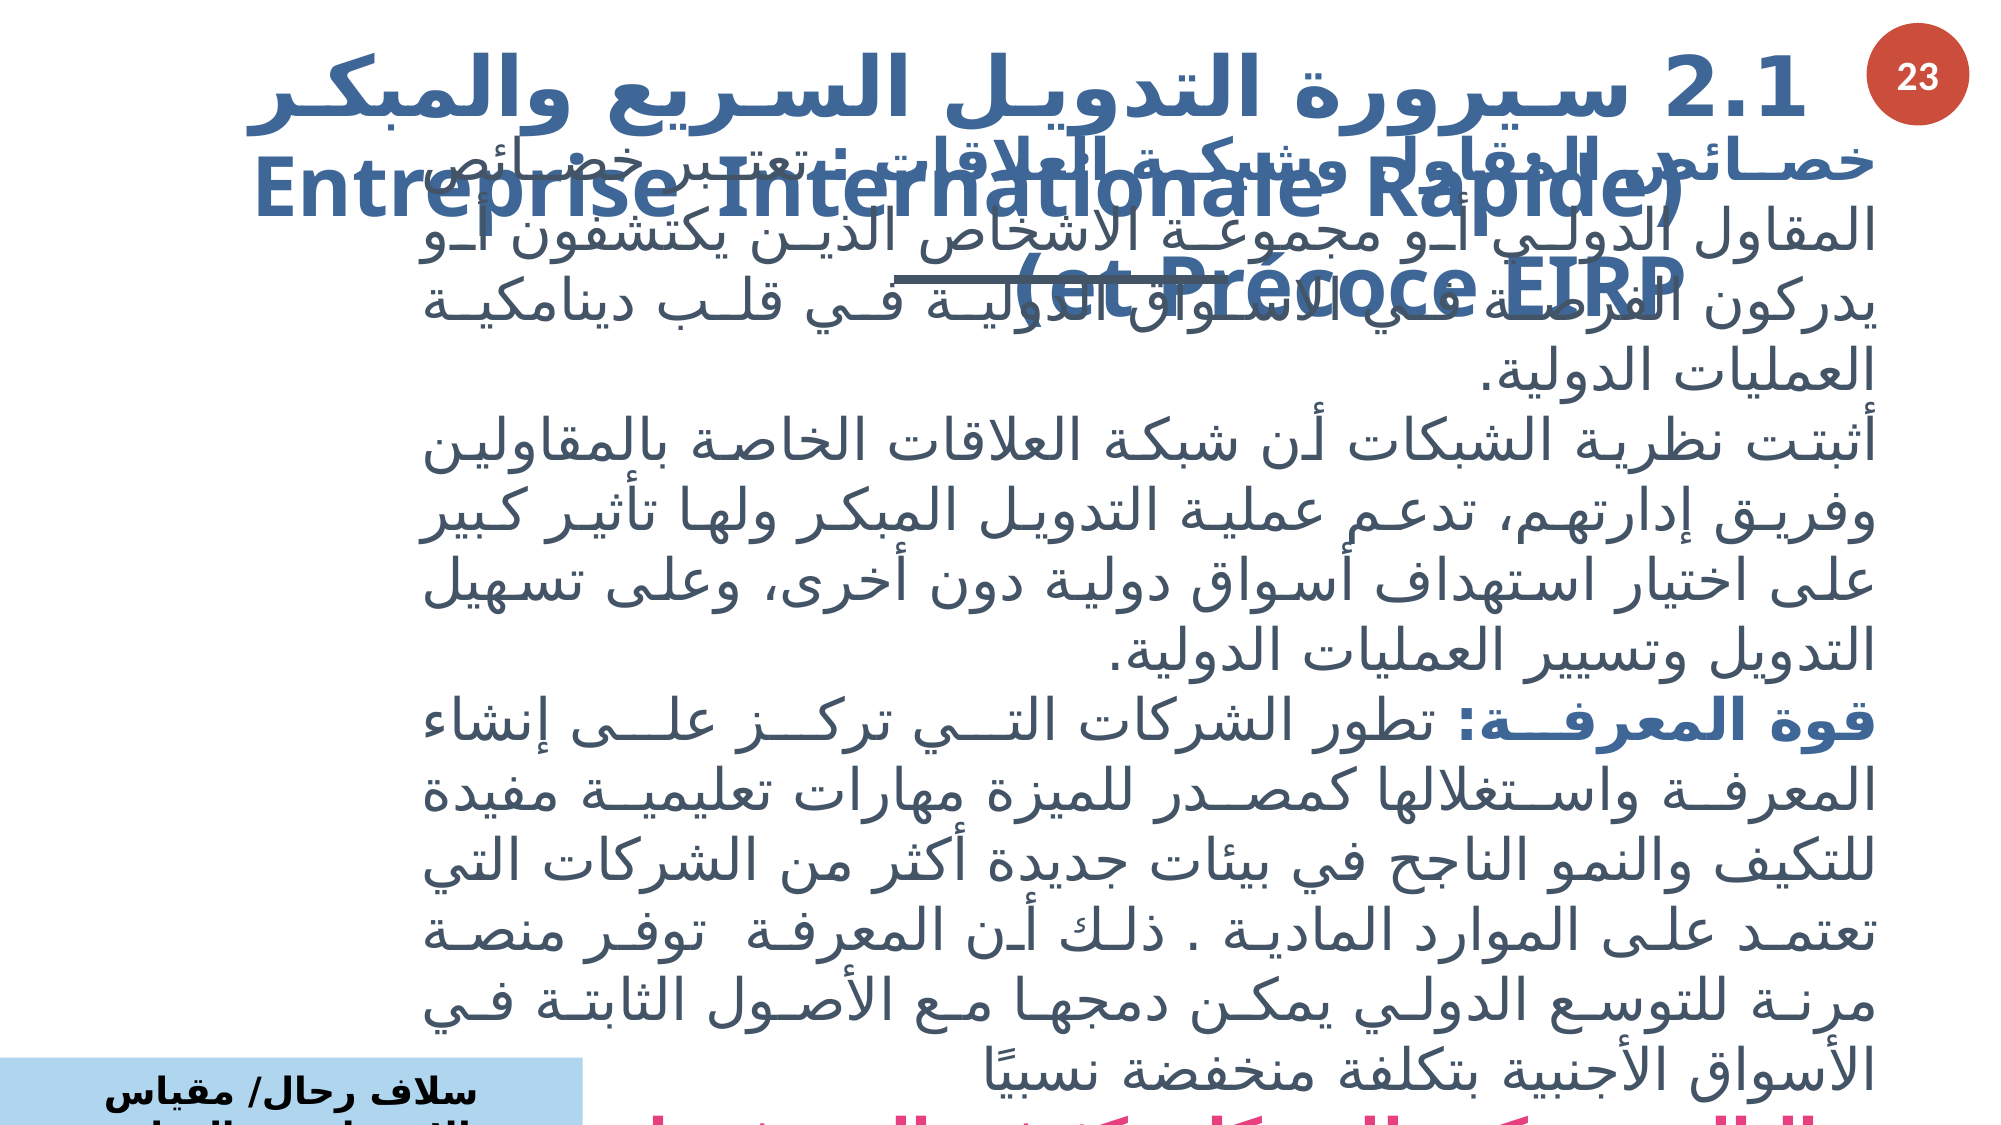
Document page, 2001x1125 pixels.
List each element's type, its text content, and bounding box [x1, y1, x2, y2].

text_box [236, 73, 1894, 1079]
text_box 23 [1866, 22, 1970, 126]
text_box سلاف رحال/ مقياس الاستراتيجية الدولية [0, 1057, 583, 1125]
